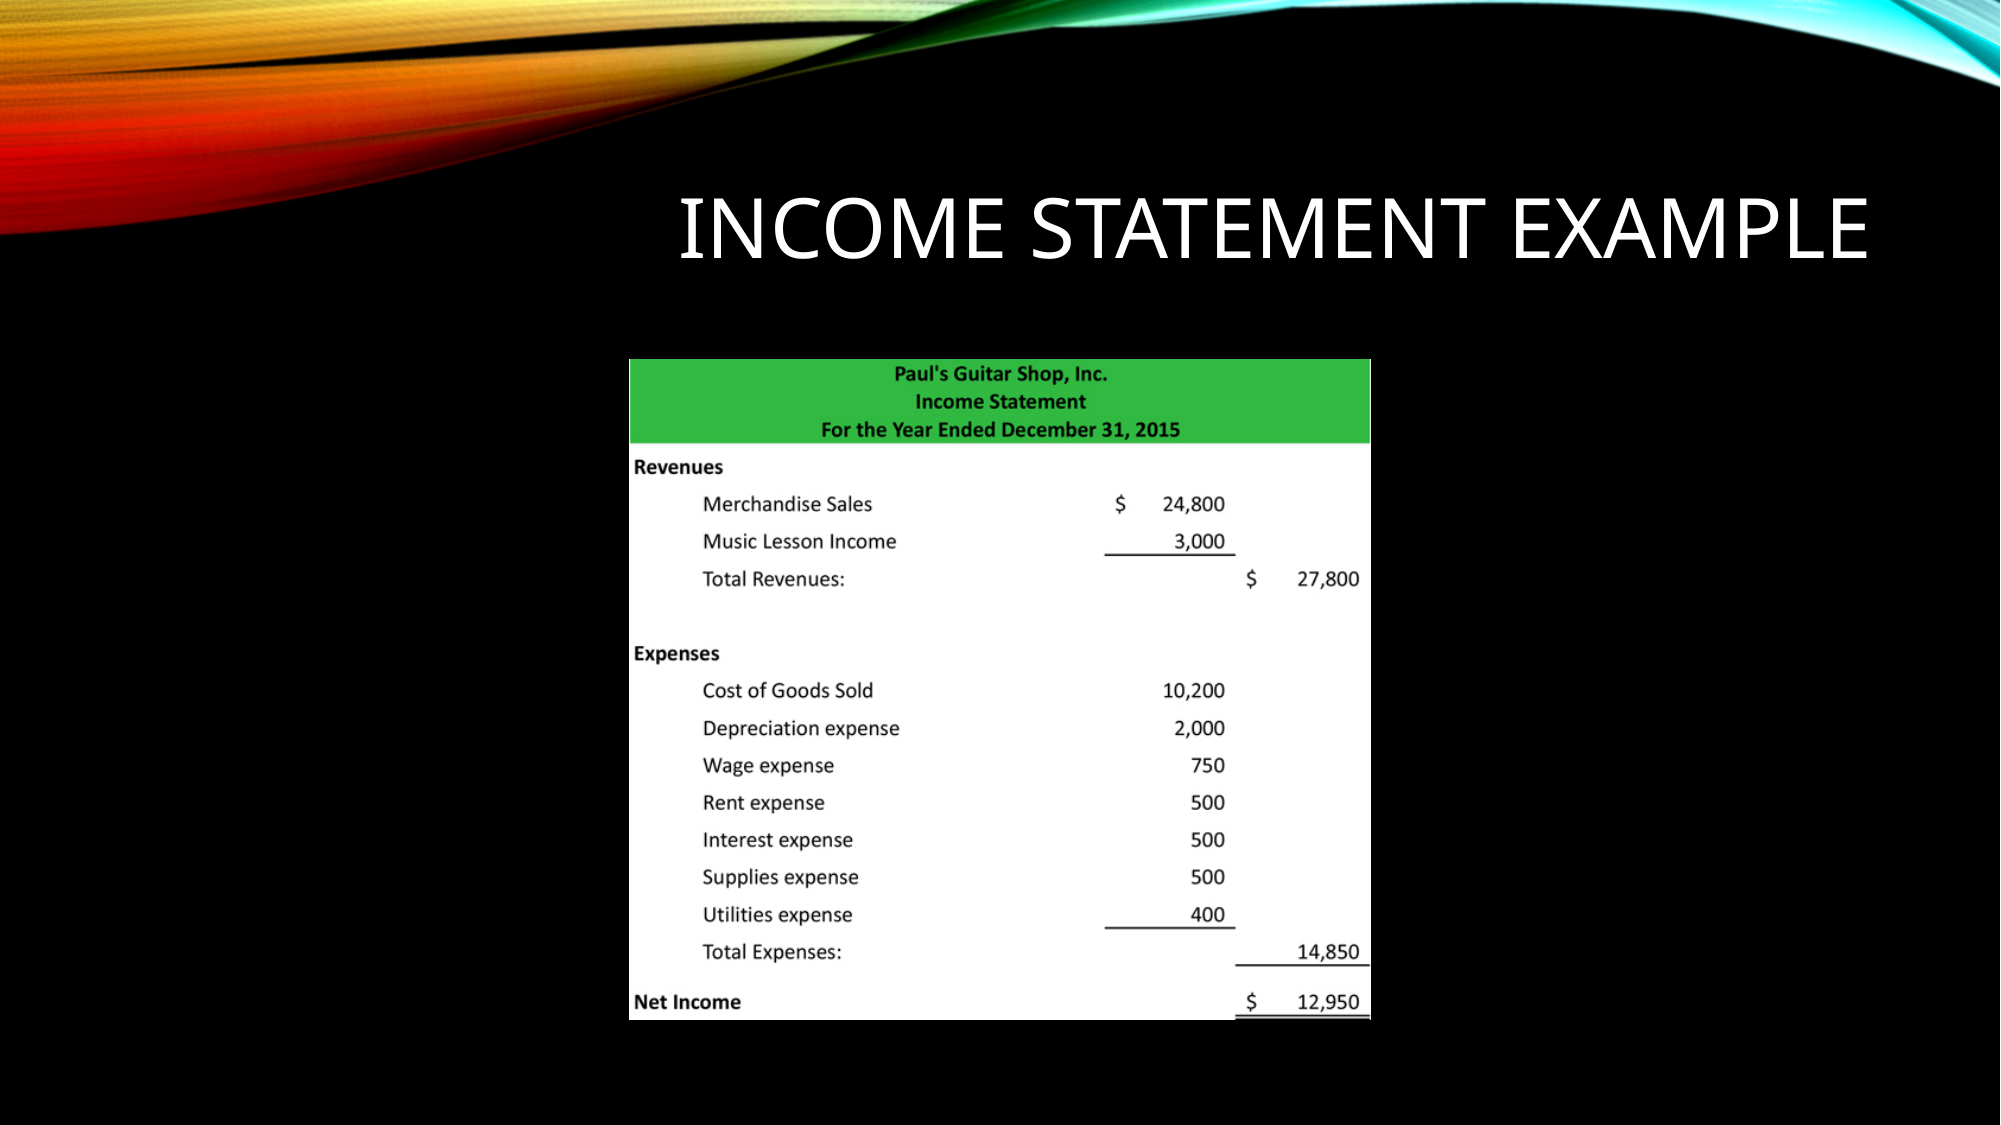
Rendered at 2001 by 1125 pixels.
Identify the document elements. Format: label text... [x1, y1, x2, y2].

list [629, 359, 1371, 1021]
title Income Statement Example [474, 125, 1888, 338]
picture [0, 0, 2000, 237]
